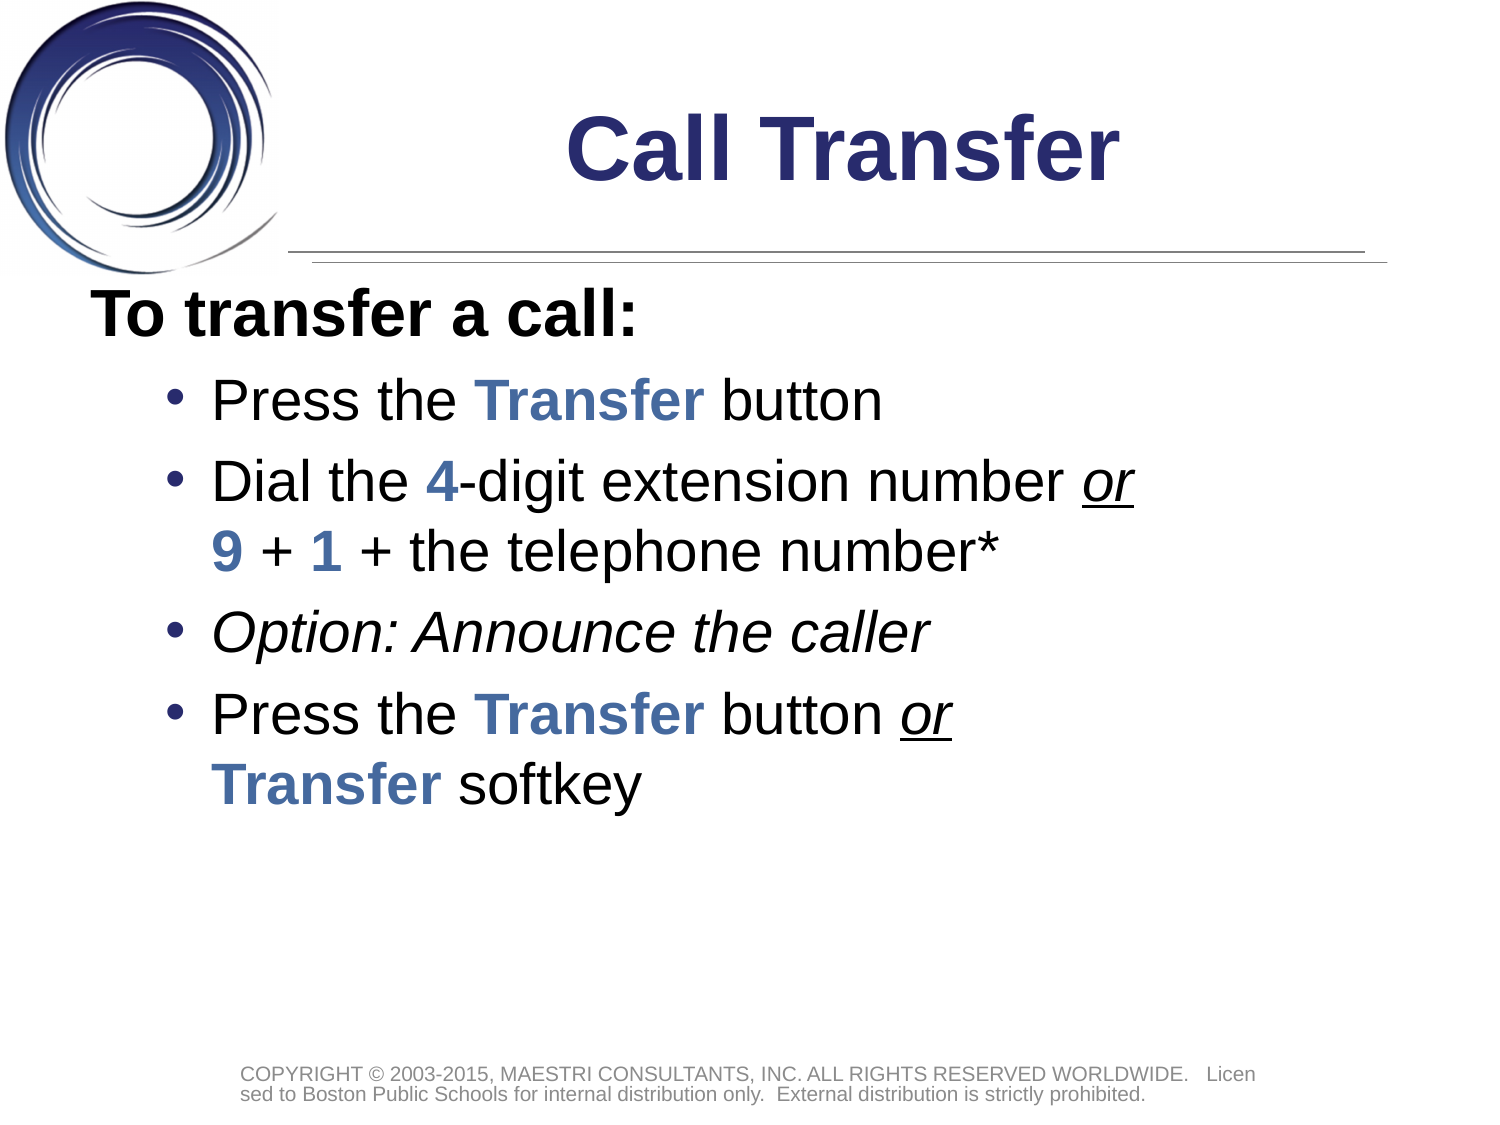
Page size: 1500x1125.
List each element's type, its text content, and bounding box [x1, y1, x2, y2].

title Call Transfer [262, 50, 1425, 238]
picture [1, 0, 279, 275]
footer COPYRIGHT © 2003-2015, MAESTRI CONSULTANTS, INC. ALL RIGHTS RESERVED WORLDWIDE. Licensed to Boston Public Schools for internal distribution only. External distribution is strictly prohibited. [225, 1042, 1275, 1103]
list To transfer a call: Press the Transfer button Dial the 4-digit extension number or 9 + 1 + the telephone number* Option: Announce the caller Press the Transfer button or Transfer softkey [75, 262, 1425, 1005]
